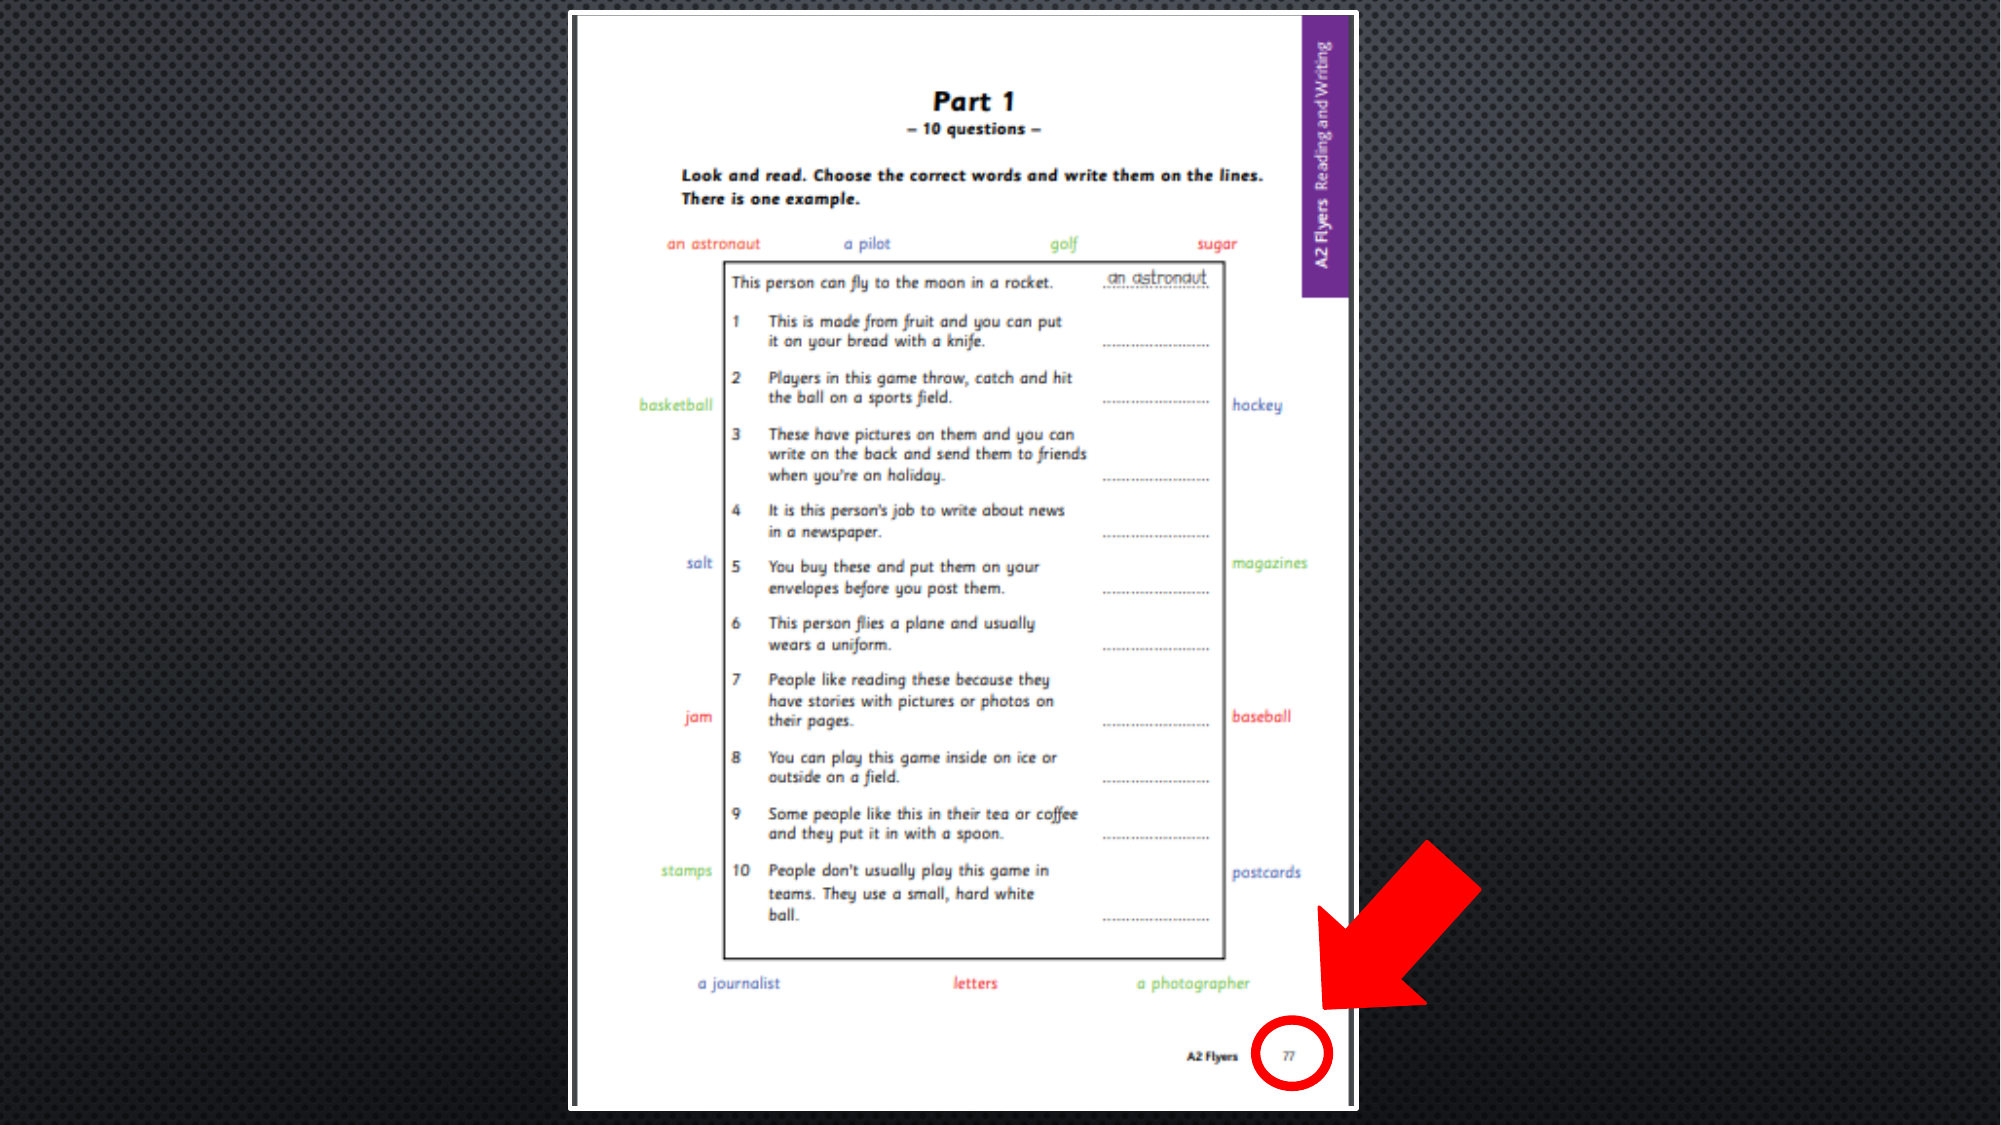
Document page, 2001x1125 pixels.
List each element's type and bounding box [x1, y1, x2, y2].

text_box [1355, 840, 1482, 1009]
picture [572, 14, 1355, 1107]
